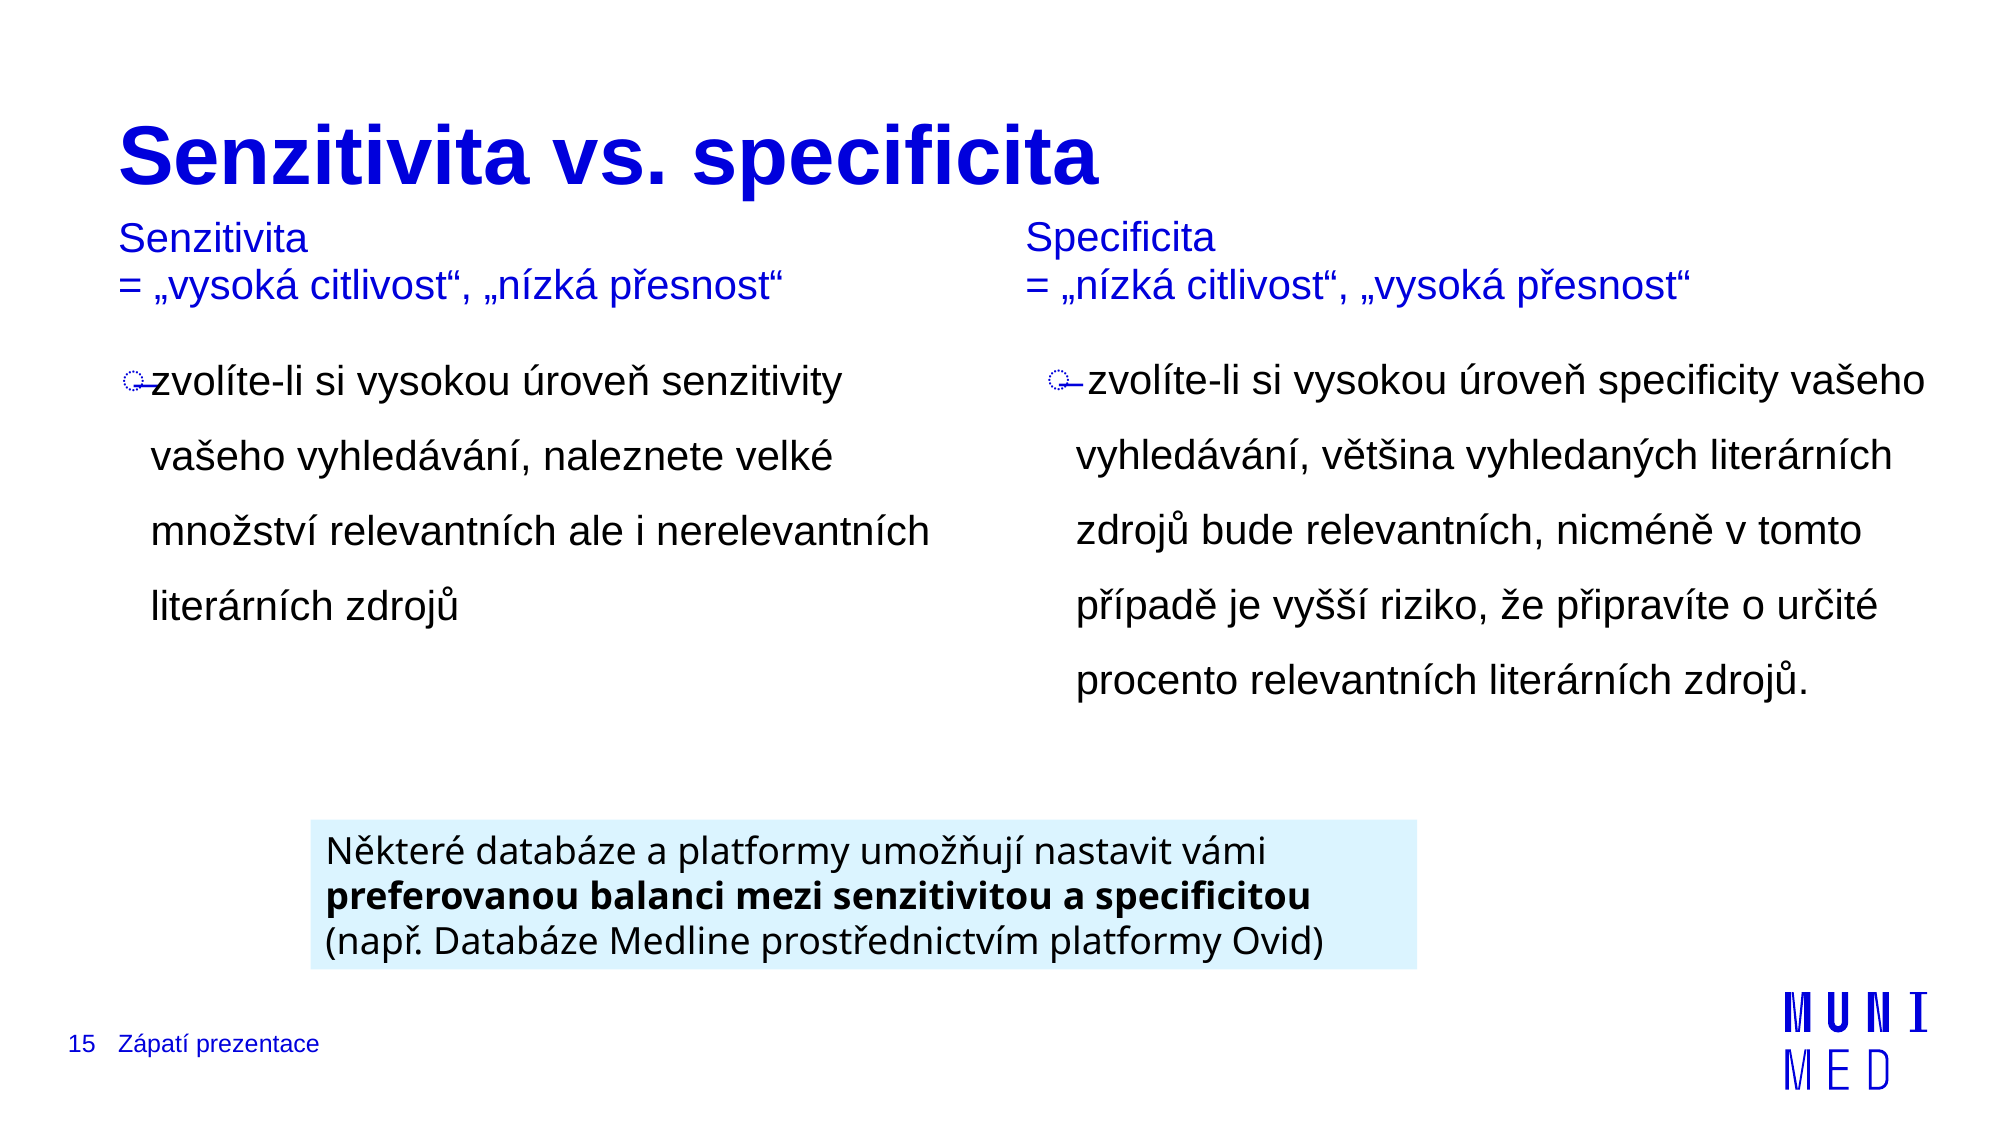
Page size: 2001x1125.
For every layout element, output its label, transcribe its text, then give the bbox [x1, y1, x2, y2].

list Specificita = „nízká citlivost“, „vysoká přesnost“ [1025, 211, 1882, 257]
text_box Některé databáze a platformy umožňují nastavit vámi preferovanou balanci mezi senzitivitou a specificitou (např. Databáze Medline prostřednictvím platformy Ovid) [310, 819, 1418, 970]
list zvolíte-li si vysokou úroveň specificity vašeho vyhledávání, většina vyhledaných literárních zdrojů bude relevantních, nicméně v tomto případě je vyšší riziko, že připravíte o určité procento relevantních literárních zdrojů. [1034, 327, 1931, 1007]
footer Zápatí prezentace [118, 1021, 1418, 1063]
title Senzitivita vs. specificita [118, 118, 1883, 193]
list Senzitivita = „vysoká citlivost“, „nízká přesnost“ [118, 212, 975, 258]
slide_number 15 [67, 1021, 110, 1063]
list zvolíte-li si vysokou úroveň senzitivity vašeho vyhledávání, naleznete velké množství relevantních ale i nerelevantních literárních zdrojů [109, 328, 966, 1009]
